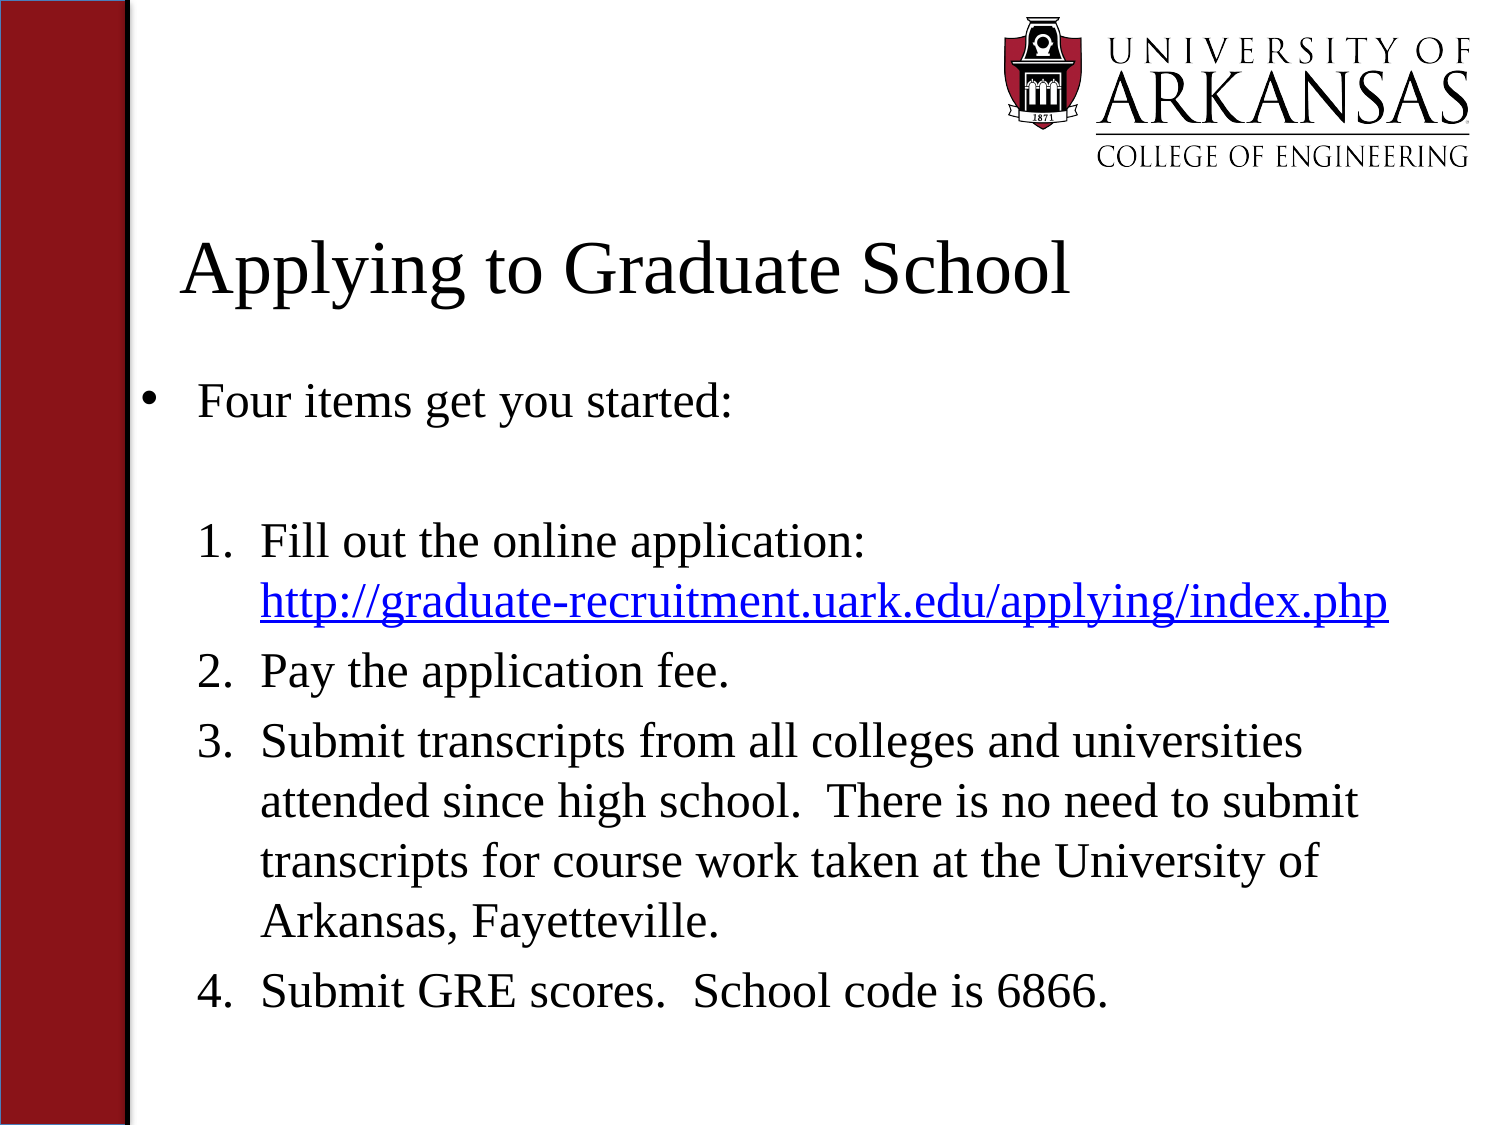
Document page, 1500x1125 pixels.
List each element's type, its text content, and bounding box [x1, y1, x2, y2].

picture [1004, 17, 1470, 167]
title Applying to Graduate School [103, 185, 1150, 342]
list Four items get you started: Fill out the online application: http://graduate-recruitment.uark.edu/applying/index.php Pay the application fee. Submit transcripts from all colleges and universities attended since high school. There is no need to submit transcripts for course work taken at the University of Arkansas, Fayetteville. Submit GRE scores. School code is 6866. [125, 359, 1424, 1025]
